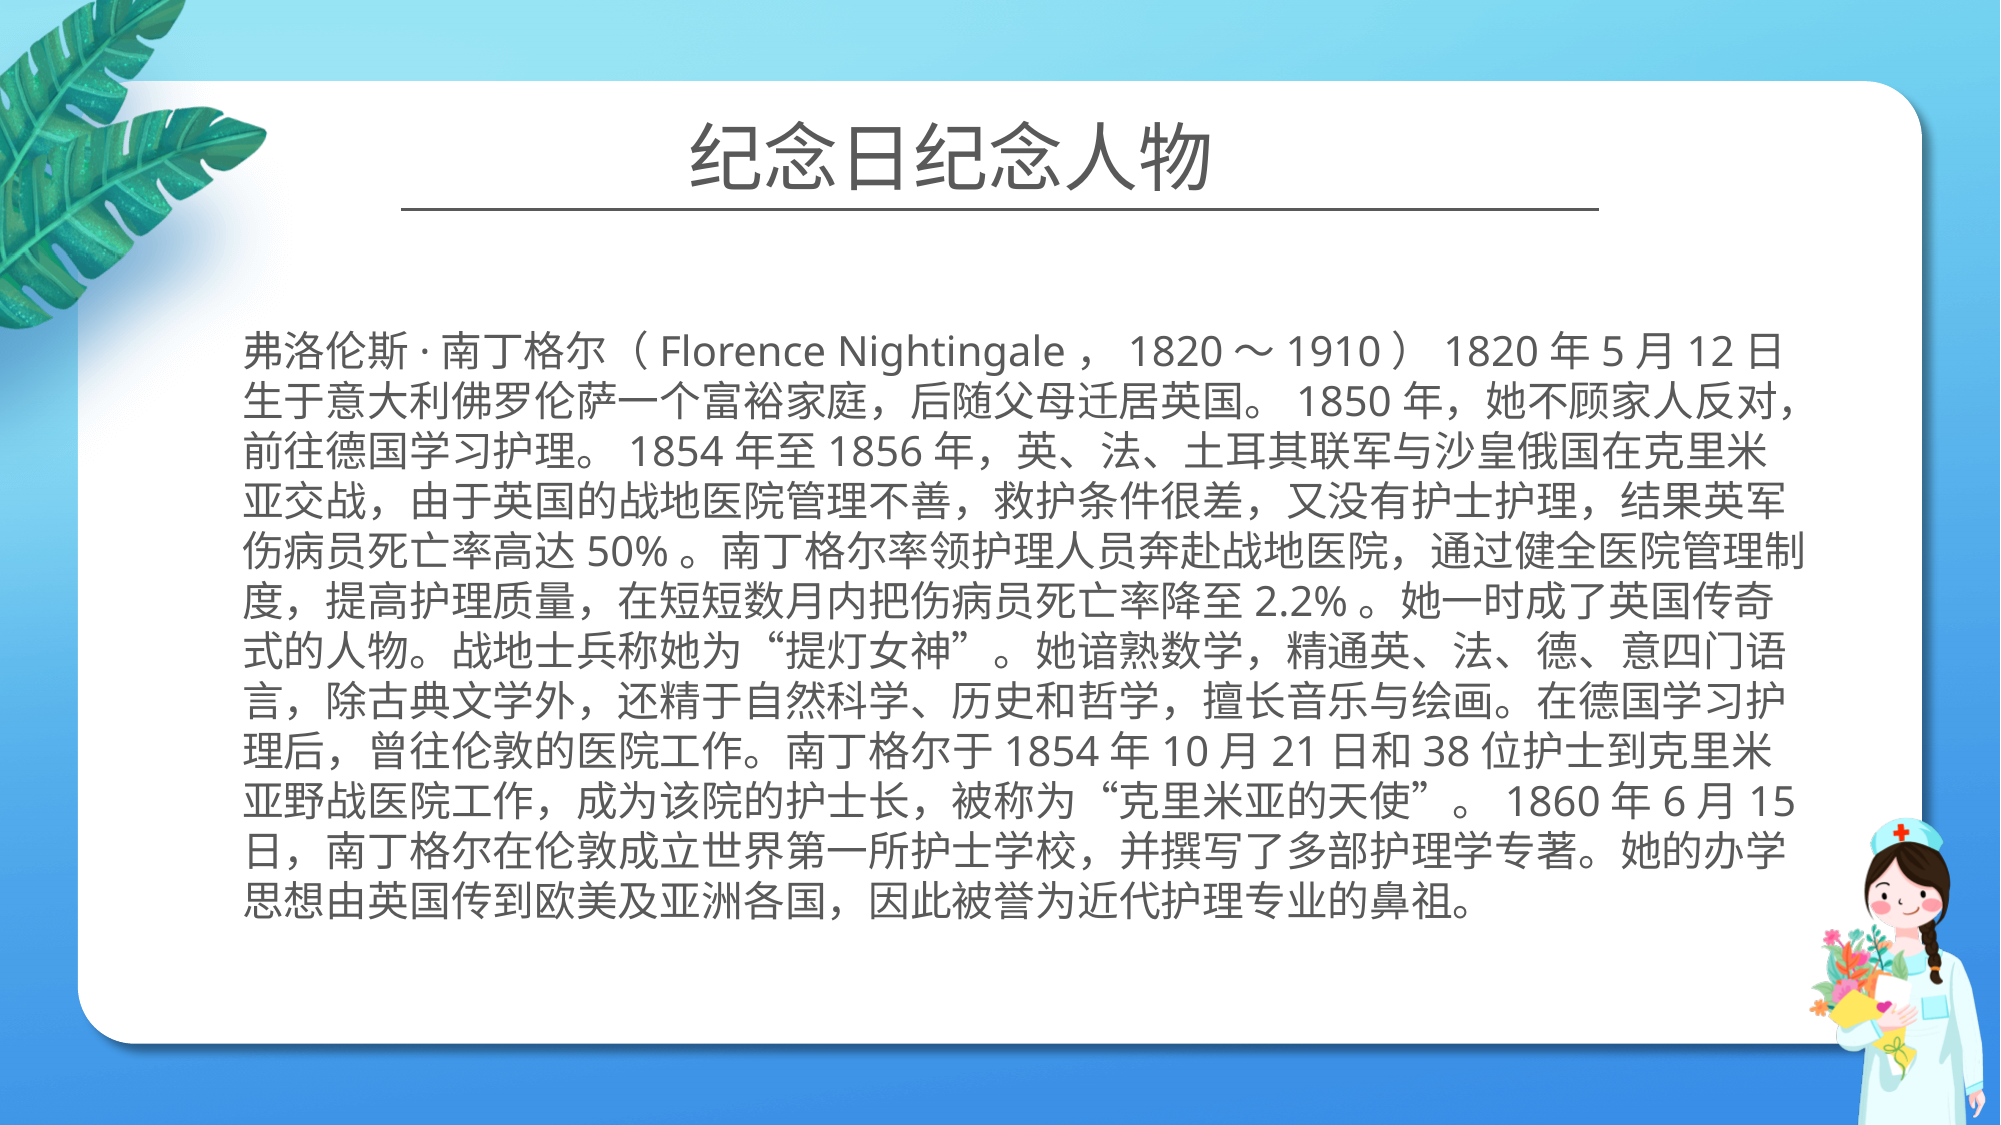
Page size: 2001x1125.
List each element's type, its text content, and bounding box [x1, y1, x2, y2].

picture [0, 0, 2000, 1125]
text_box 纪念日纪念人物 [674, 102, 1326, 208]
text_box 弗洛伦斯·南丁格尔（Florence Nightingale，1820～1910）1820年5月12日生于意大利佛罗伦萨一个富裕家庭，后随父母迁居英国。1850年，她不顾家人反对，前往德国学习护理。1854年至1856年，英、法、土耳其联军与沙皇俄国在克里米亚交战，由于英国的战地医院管理不善，救护条件很差，又没有护士护理，结果英军伤病员死亡率高达50%。南丁格尔率领护理人员奔赴战地医院，通过健全医院管理制度，提高护理质量，在短短数月内把伤病员死亡率降至2.2%。她一时成了英国传奇式的人物。战地士兵称她为“提灯女神”。她谙熟数学，精通英、法、德、意四门语言，除古典文学外，还精于自然科学、历史和哲学，擅长音乐与绘画。在德国学习护理后，曾往伦敦的医院工作。南丁格尔于1854年10月21日和38位护士到克里米亚野战医院工作，成为该院的护士长，被称为“克里米亚的天使”。1860年6月15日，南丁格尔在伦敦成立世界第一所护士学校，并撰写了多部护理学专著。她的办学思想由英国传到欧美及亚洲各国，因此被誉为近代护理专业的鼻祖。 [227, 317, 1825, 933]
